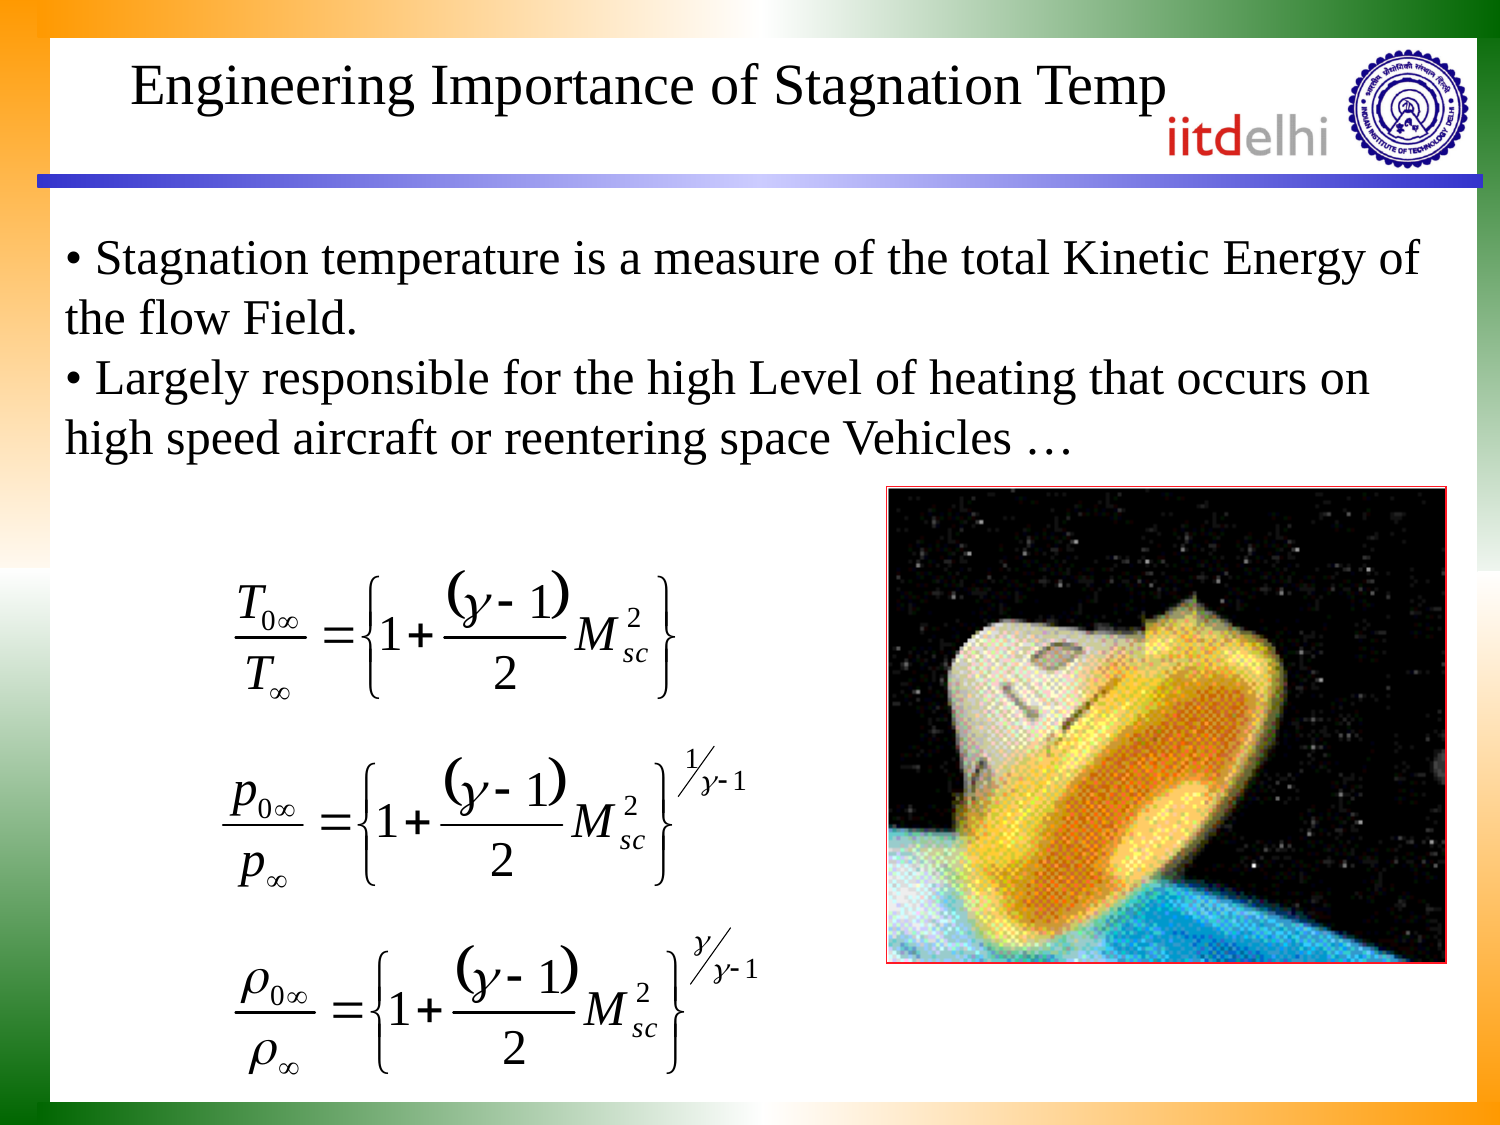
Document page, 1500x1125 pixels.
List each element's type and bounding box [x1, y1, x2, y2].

text_box [0, 0, 1500, 1125]
